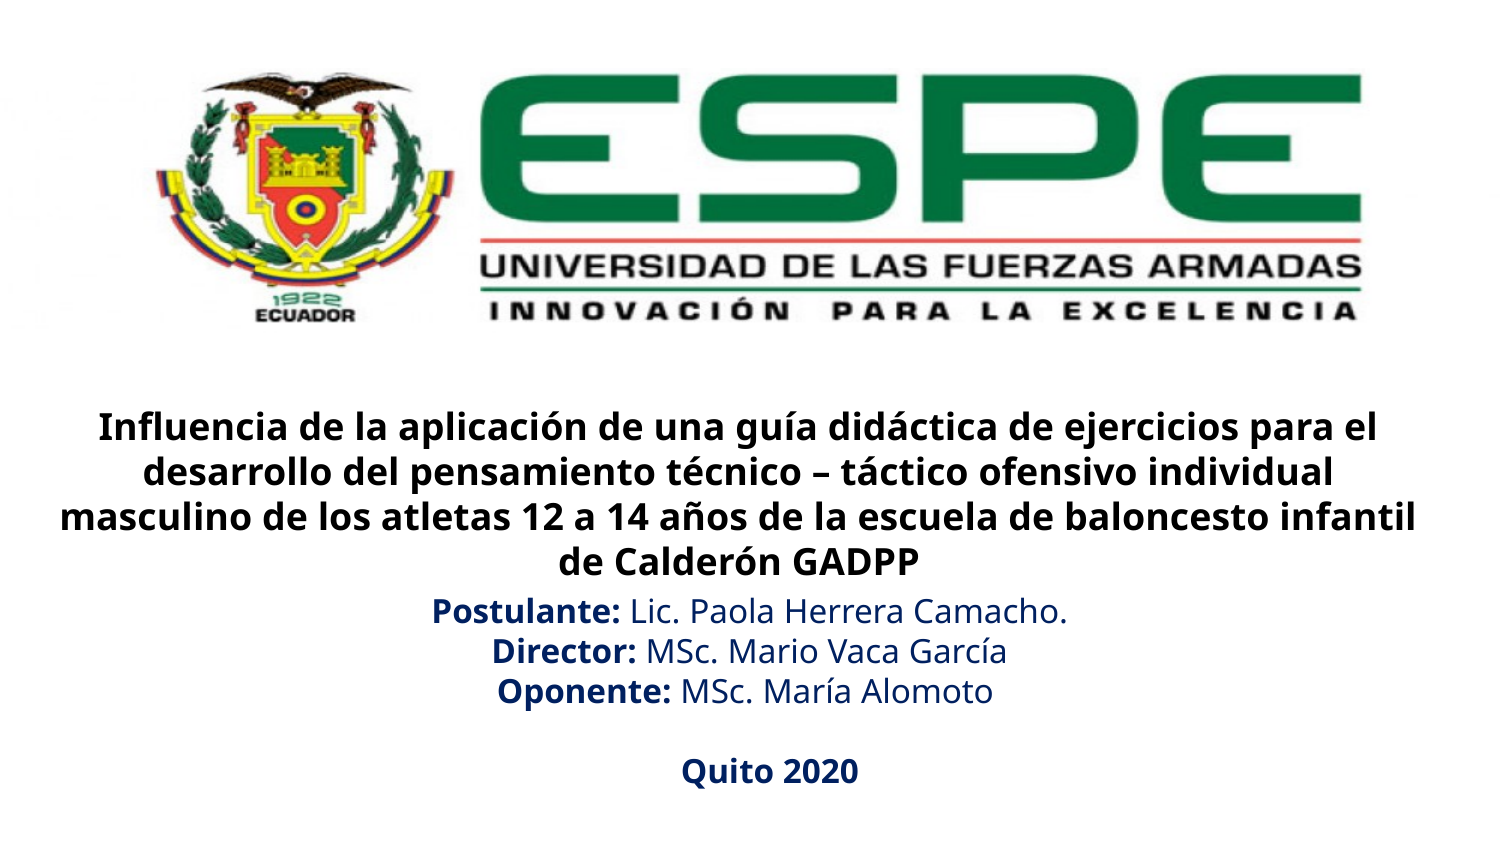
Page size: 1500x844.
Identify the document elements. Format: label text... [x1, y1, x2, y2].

picture [0, 68, 1500, 333]
text_box Postulante: Lic. Paola Herrera Camacho. Director: MSc. Mario Vaca García Oponente: MSc. María Alomoto [20, 583, 1480, 718]
text_box Influencia de la aplicación de una guía didáctica de ejercicios para el desarrollo del pensamiento técnico – táctico ofensivo individual masculino de los atletas 12 a 14 años de la escuela de baloncesto infantil de Calderón GADPP [39, 395, 1439, 584]
text_box Quito 2020 [19, 742, 1500, 798]
